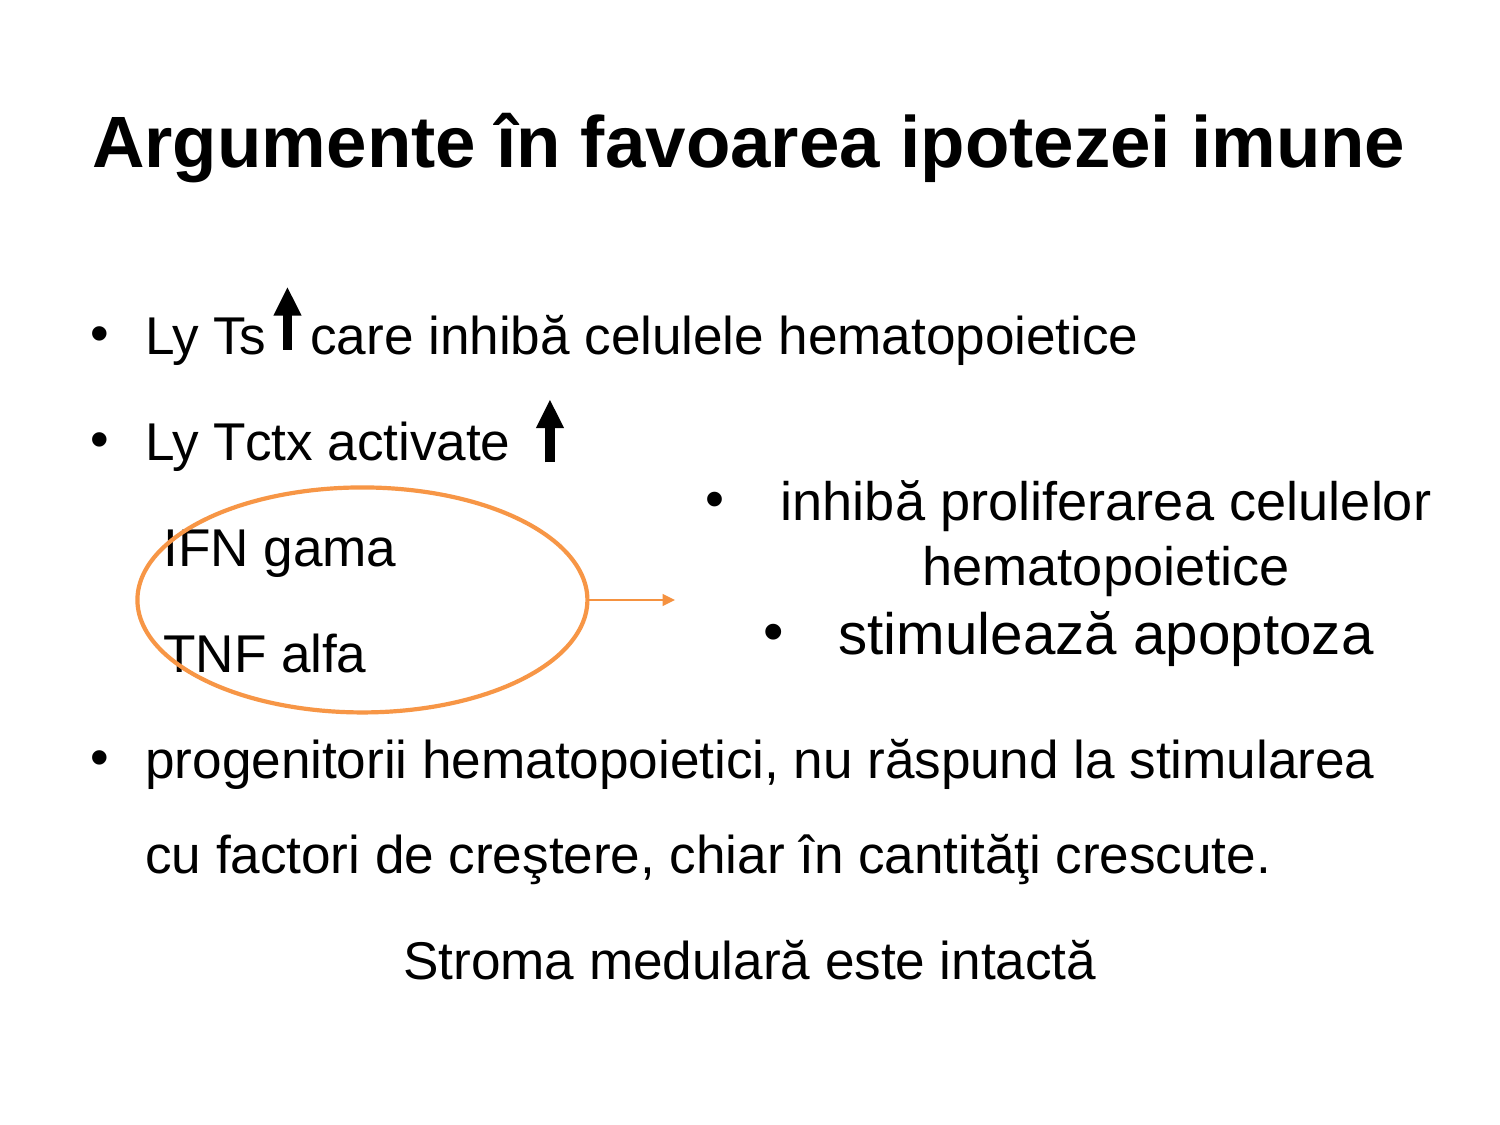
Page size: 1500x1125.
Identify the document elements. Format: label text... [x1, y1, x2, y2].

text_box inhibă proliferarea celulelor hematopoietice stimulează apoptoza [675, 458, 1463, 739]
text_box [135, 485, 590, 715]
title Argumente în favoarea ipotezei imune [75, 45, 1425, 233]
list Ly Ts care inhibă celulele hematopoietice Ly Tctx activate IFN gama TNF alfa progenitorii hematopoietici, nu răspund la stimularea cu factori de creştere, chiar în cantităţi crescute. Stroma medulară este intactă [75, 262, 1425, 1075]
